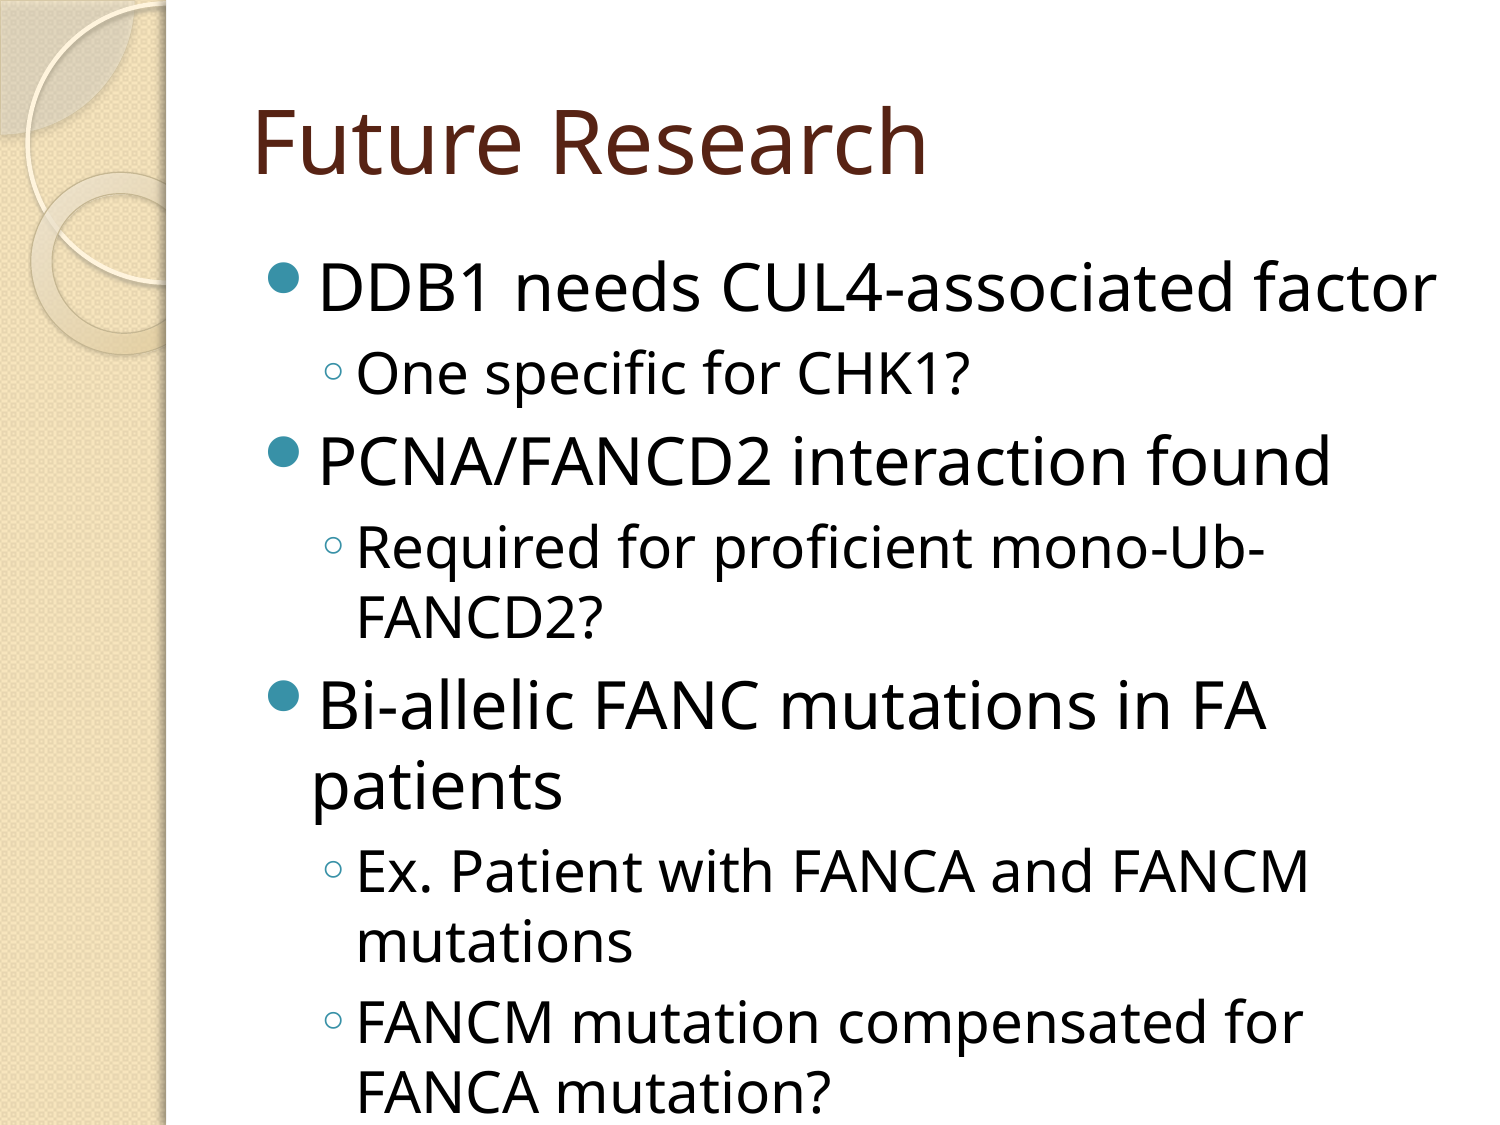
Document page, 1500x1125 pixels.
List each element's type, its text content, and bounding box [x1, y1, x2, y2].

list DDB1 needs CUL4-associated factor One specific for CHK1? PCNA/FANCD2 interaction found Required for proficient mono-Ub-FANCD2? Bi-allelic FANC mutations in FA patients Ex. Patient with FANCA and FANCM mutations FANCM mutation compensated for FANCA mutation? [235, 237, 1466, 1025]
title Future Research [235, 45, 1466, 233]
